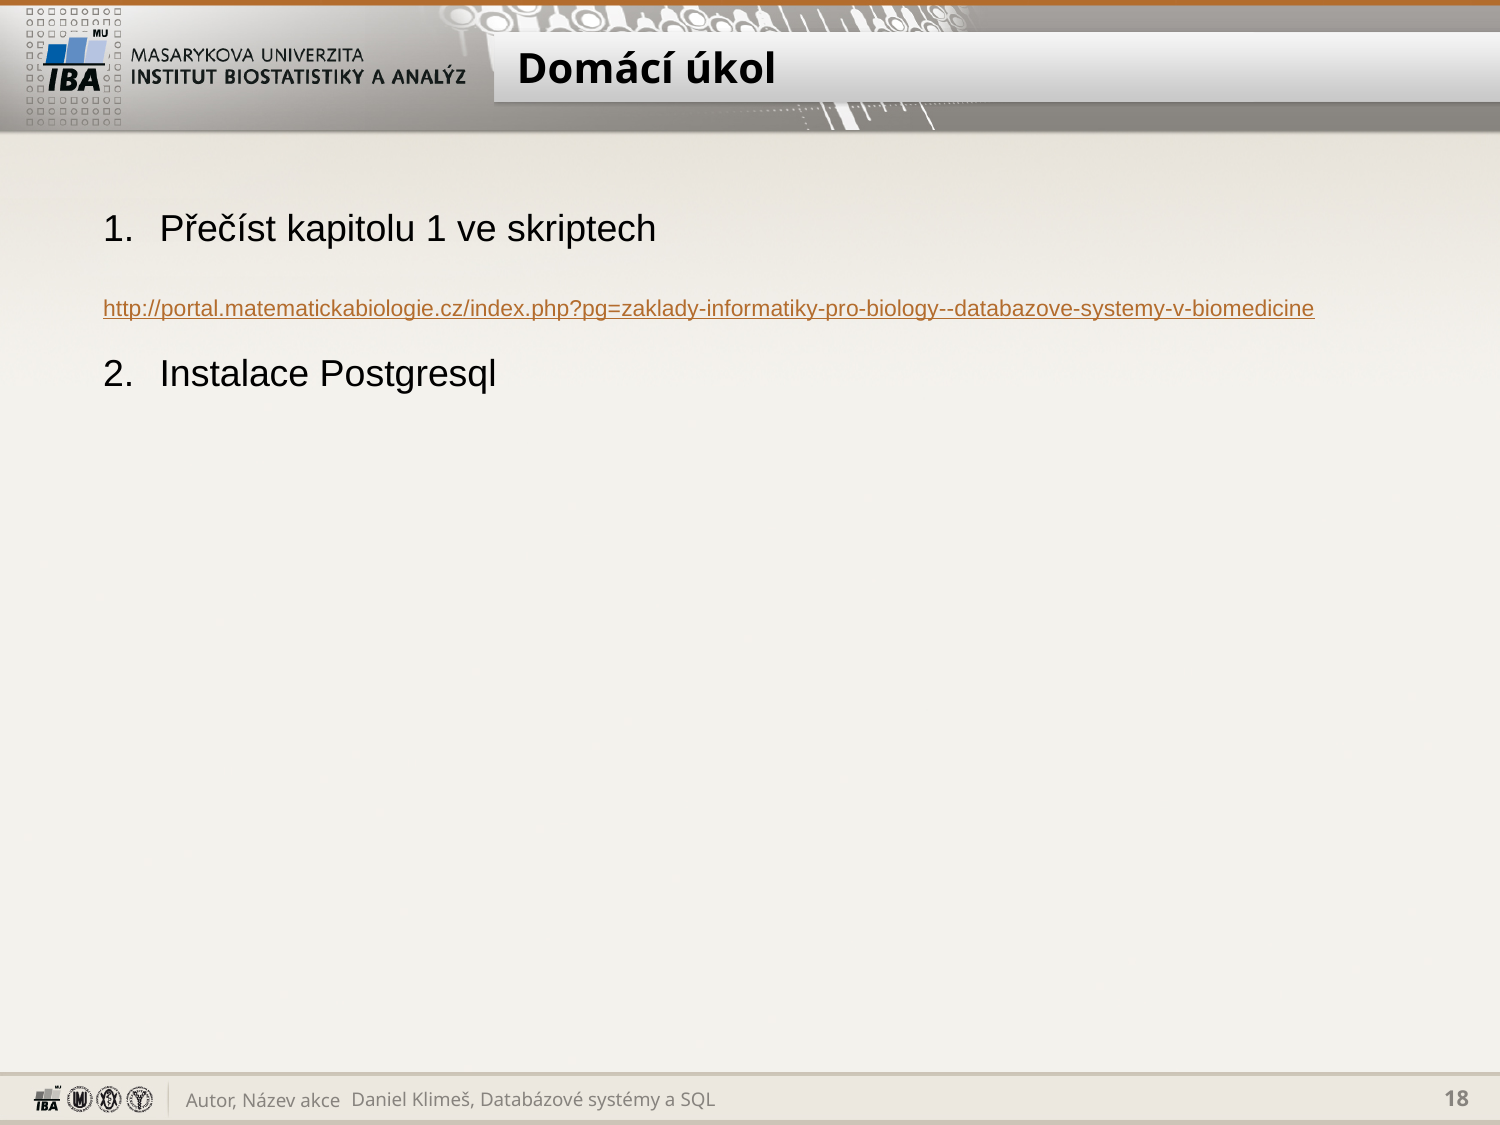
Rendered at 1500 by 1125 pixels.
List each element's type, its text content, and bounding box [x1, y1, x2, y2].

slide_number 18 [1340, 1080, 1485, 1118]
footer Daniel Klimeš, Databázové systémy a SQL [336, 1079, 1341, 1124]
title Domácí úkol [501, 31, 1471, 104]
picture [0, 0, 1500, 1125]
text_box Přečíst kapitolu 1 ve skriptech http://portal.matematickabiologie.cz/index.php?pg=zaklady-informatiky-pro-biology--databazove-systemy-v-biomedicine Instalace Postgresql [88, 196, 1455, 446]
